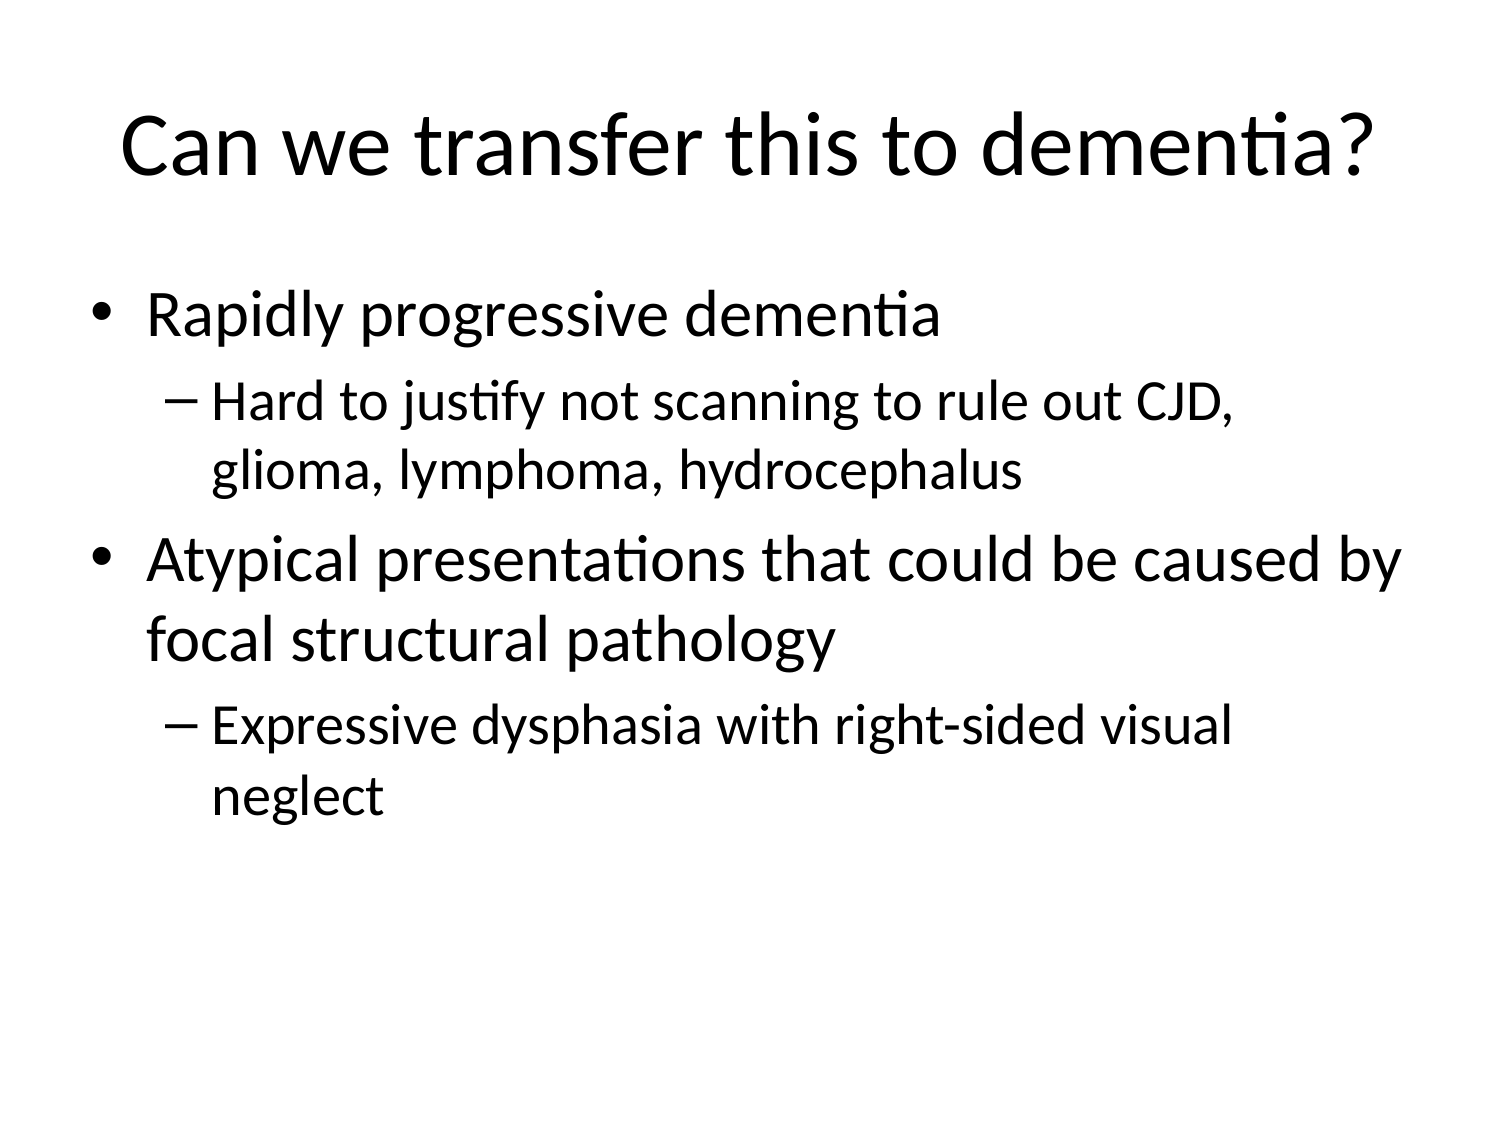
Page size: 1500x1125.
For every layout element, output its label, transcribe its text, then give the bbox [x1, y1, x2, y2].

list Rapidly progressive dementia Hard to justify not scanning to rule out CJD, glioma, lymphoma, hydrocephalus Atypical presentations that could be caused by focal structural pathology Expressive dysphasia with right-sided visual neglect [75, 262, 1425, 1005]
title Can we transfer this to dementia? [75, 45, 1425, 233]
